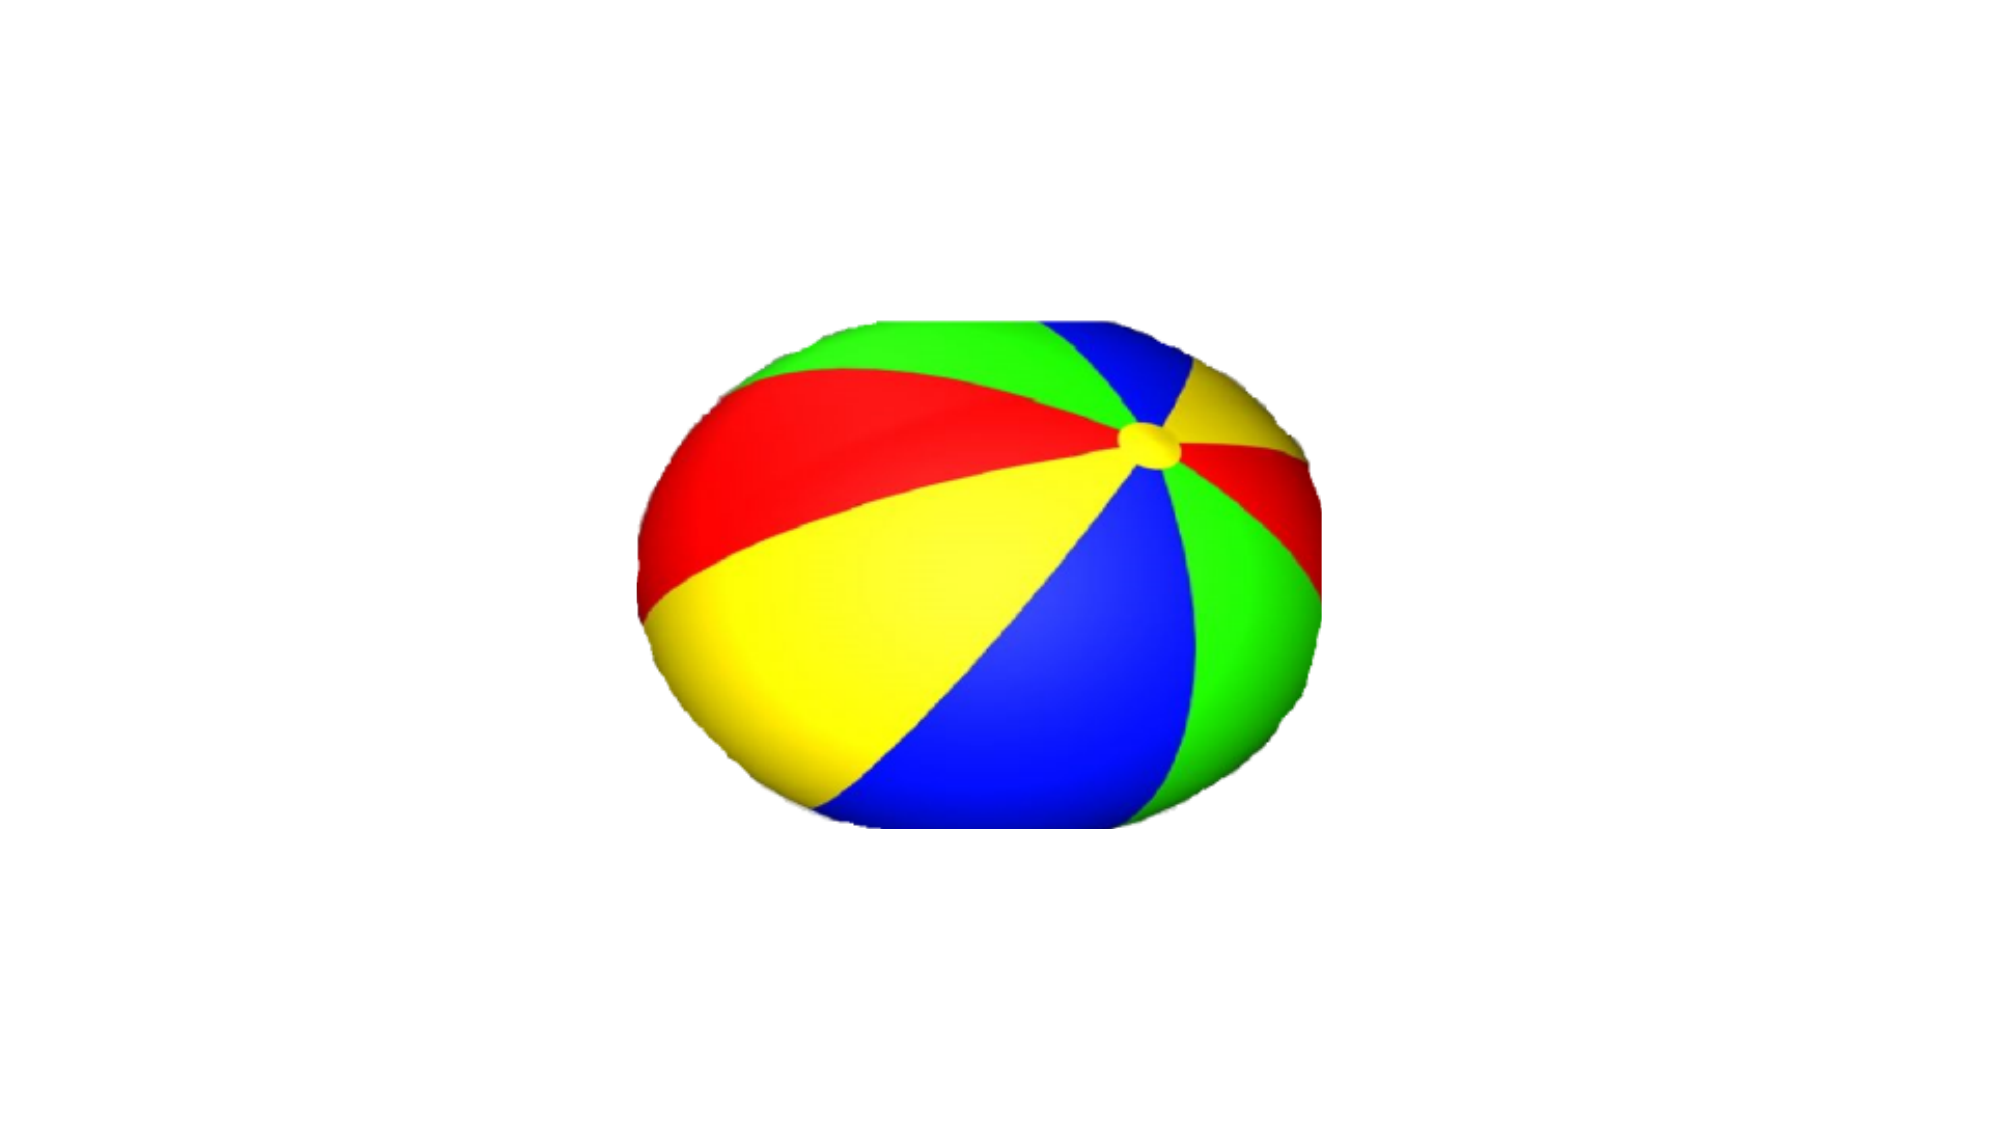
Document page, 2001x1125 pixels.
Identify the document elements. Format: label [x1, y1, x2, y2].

picture [636, 318, 1322, 829]
